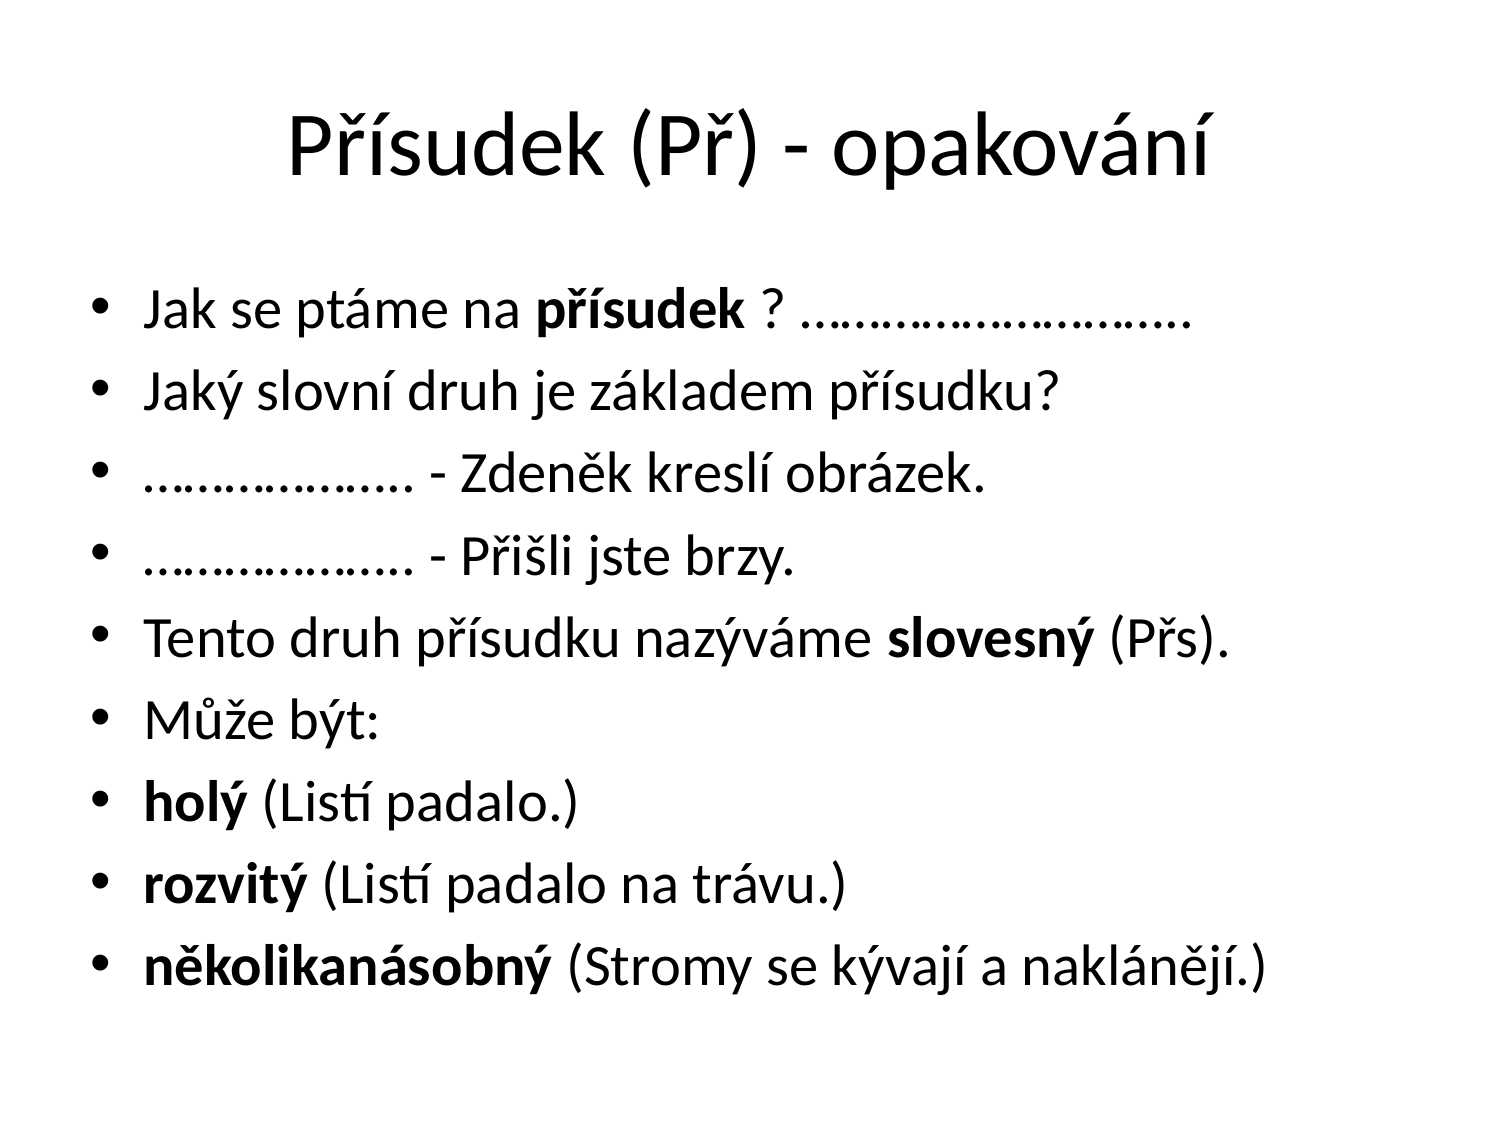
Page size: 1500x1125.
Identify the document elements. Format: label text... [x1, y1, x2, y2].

list Jak se ptáme na přísudek ? ……………………….. Jaký slovní druh je základem přísudku? ……………….. - Zdeněk kreslí obrázek. ……………….. - Přišli jste brzy. Tento druh přísudku nazýváme slovesný (Přs). Může být: holý (Listí padalo.) rozvitý (Listí padalo na trávu.) několikanásobný (Stromy se kývají a naklánějí.) [75, 262, 1425, 1005]
title Přísudek (Př) - opakování [75, 45, 1425, 233]
